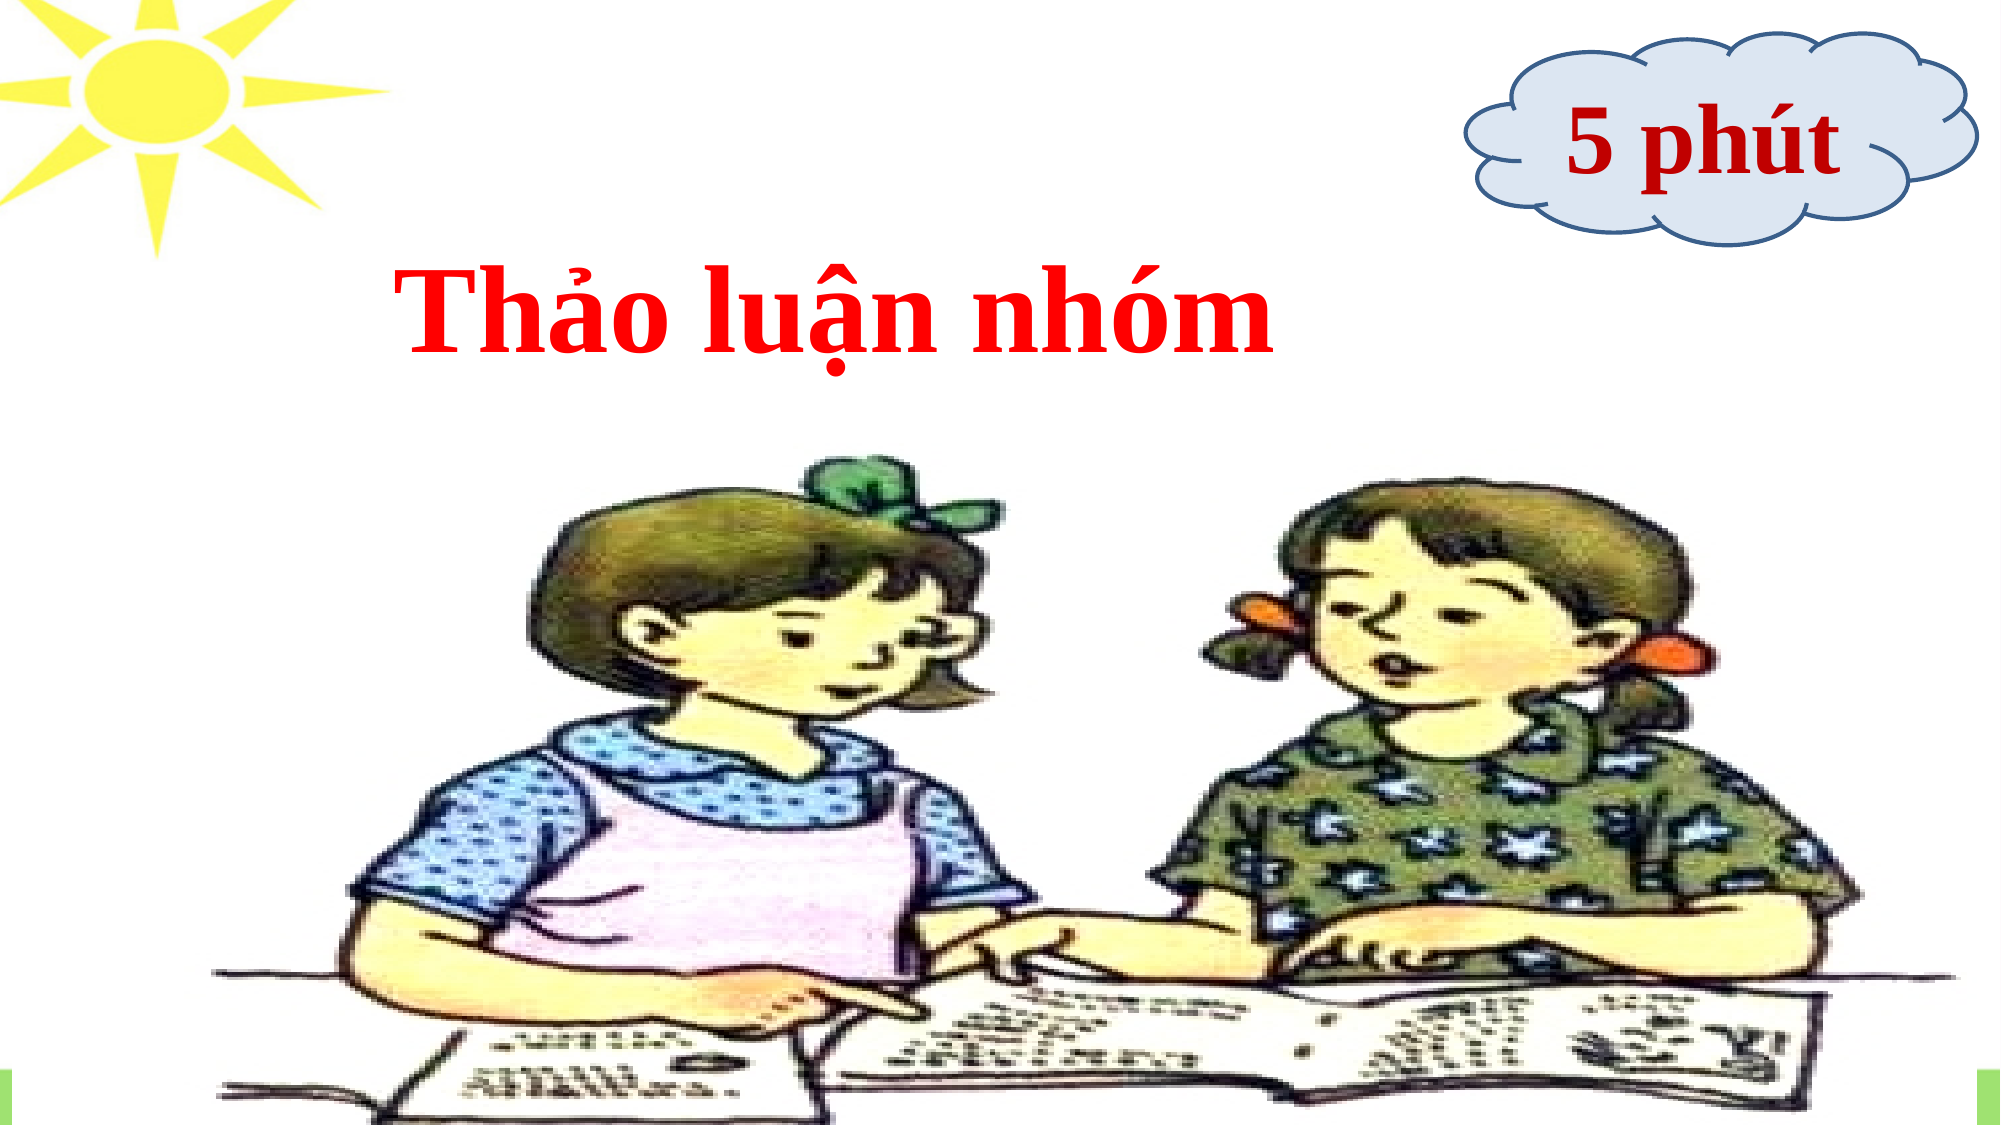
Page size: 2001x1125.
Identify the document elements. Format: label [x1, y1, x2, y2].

picture [0, 0, 2001, 1125]
list [12, 443, 1978, 1125]
